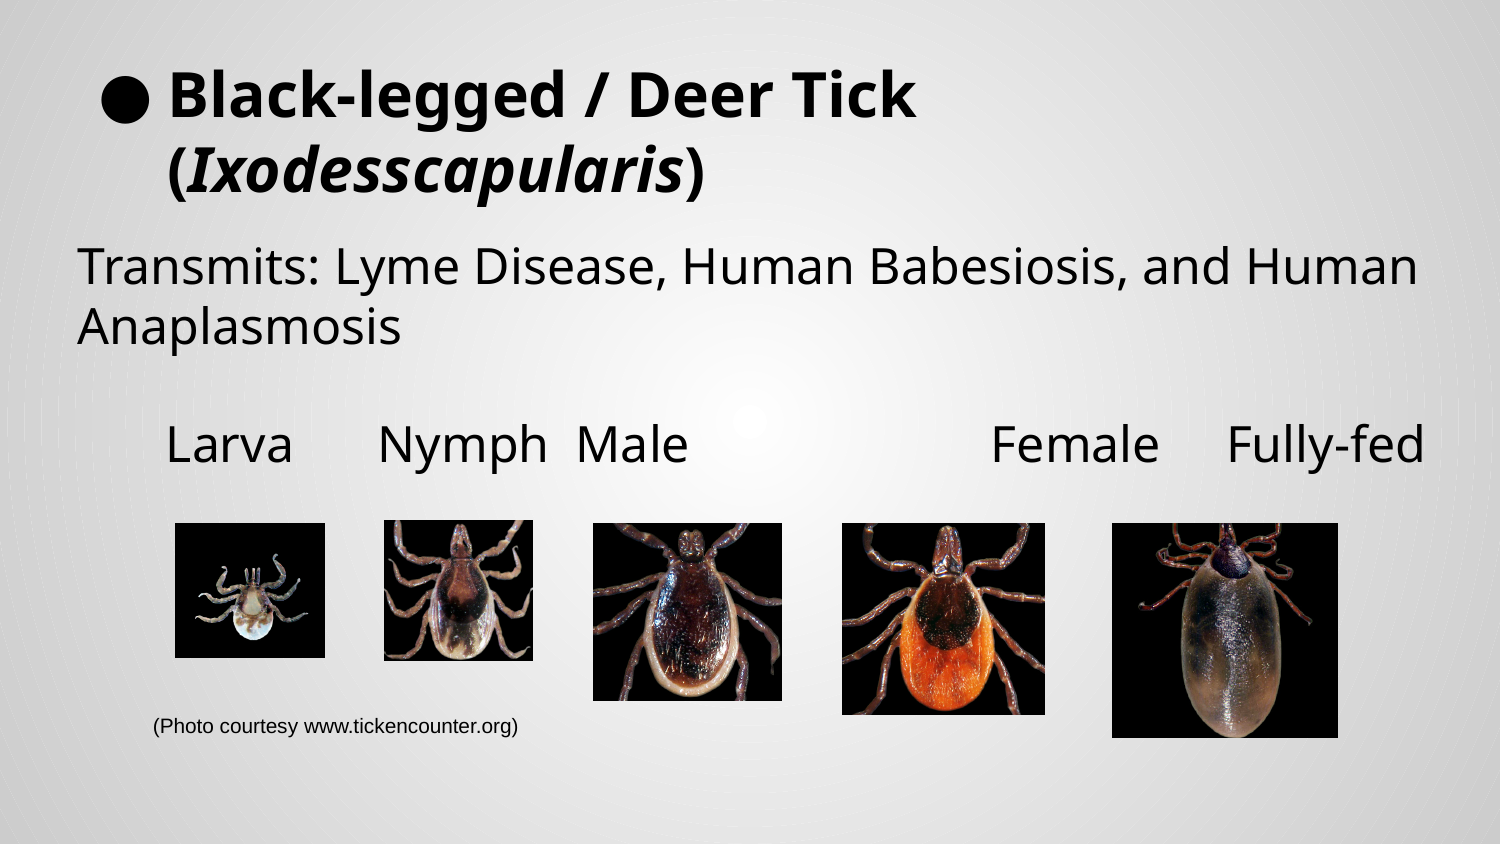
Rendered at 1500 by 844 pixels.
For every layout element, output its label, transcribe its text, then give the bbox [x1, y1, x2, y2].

picture [383, 520, 533, 661]
picture [842, 522, 1045, 715]
picture [175, 523, 325, 659]
picture [1112, 522, 1338, 738]
picture [593, 522, 782, 702]
list Transmits: Lyme Disease, Human Babesiosis, and Human Anaplasmosis Larva Nymph Male Female Fully-fed (Photo courtesy www.tickencounter.org) [62, 219, 1479, 771]
text_box Black-legged / Deer Tick (Ixodesscapularis) [77, 40, 1426, 210]
